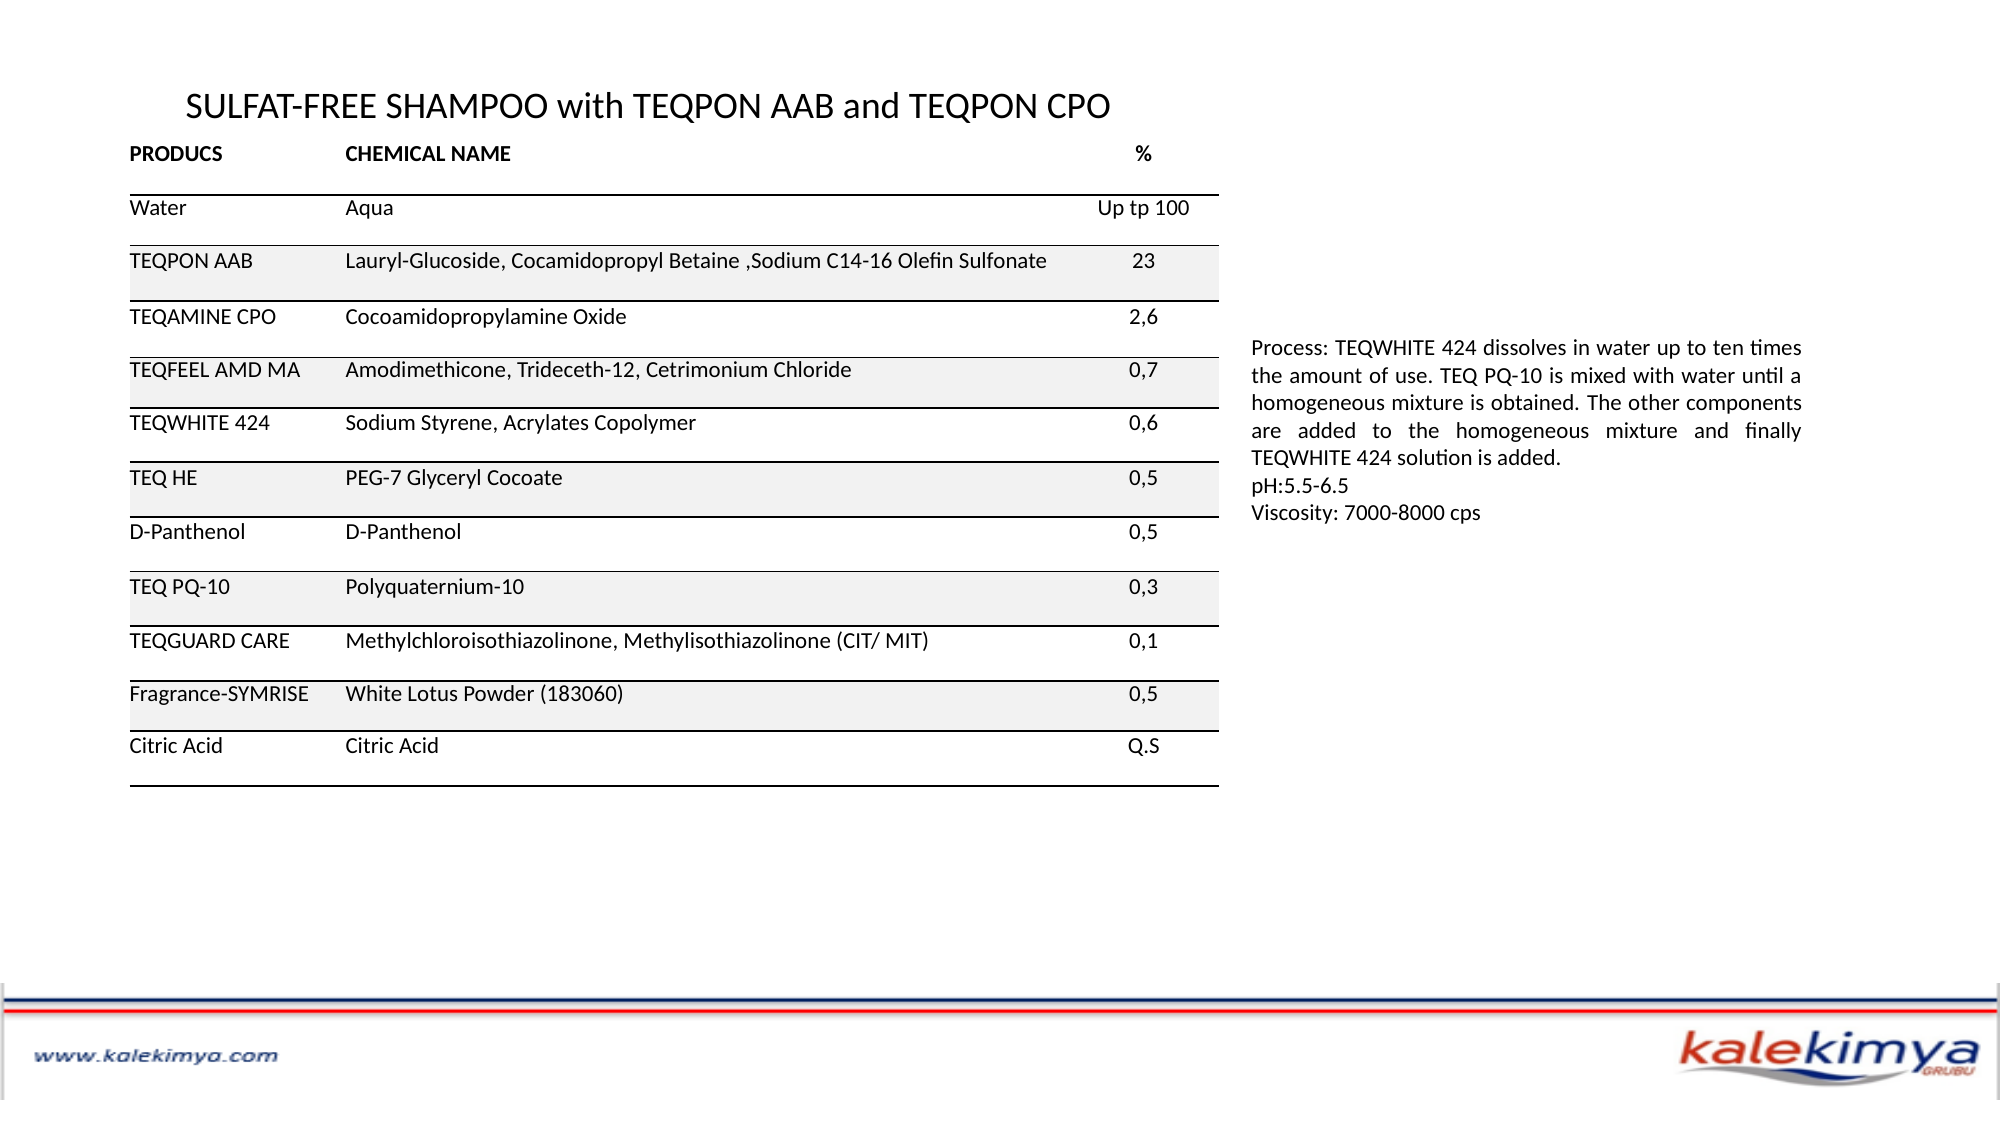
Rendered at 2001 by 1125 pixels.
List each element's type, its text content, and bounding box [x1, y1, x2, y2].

table_cell 0,5 [1076, 518, 1219, 571]
table_cell TEQFEEL AMD MA [130, 358, 346, 407]
table_cell 0,5 [1076, 463, 1219, 516]
table_cell 0,3 [1076, 572, 1219, 625]
table_cell 0,7 [1076, 358, 1219, 407]
table_cell Citric Acid [346, 732, 1076, 785]
table_cell Water [130, 196, 346, 245]
table_header % [1076, 141, 1219, 194]
table_cell TEQGUARD CARE [130, 627, 346, 680]
table_cell TEQ HE [130, 463, 346, 516]
table_header CHEMICAL NAME [346, 141, 1076, 194]
table_cell Fragrance-SYMRISE [130, 682, 346, 730]
table_cell Aqua [346, 196, 1076, 245]
table_cell Methylchloroisothiazolinone, Methylisothiazolinone (CIT/ MIT) [346, 627, 1076, 680]
table_cell Citric Acid [130, 732, 346, 785]
text_box Process: TEQWHITE 424 dissolves in water up to ten times the amount of use. TEQ PQ-10 is mixed with water until a homogeneous mixture is obtained. The other components are added to the homogeneous mixture and finally TEQWHITE 424 solution is added. pH:5.5-6.5 Viscosity: 7000-8000 cps [1236, 325, 1818, 533]
table_cell PEG-7 Glyceryl Cocoate [346, 463, 1076, 516]
table_cell 2,6 [1076, 302, 1219, 357]
table_cell 0,5 [1076, 682, 1219, 730]
table_cell Q.S [1076, 732, 1219, 785]
table_cell White Lotus Powder (183060) [346, 682, 1076, 730]
table_cell TEQPON AAB [130, 246, 346, 300]
table_cell TEQ PQ-10 [130, 572, 346, 625]
picture [0, 983, 2000, 1100]
table_cell Polyquaternium-10 [346, 572, 1076, 625]
table_cell Amodimethicone, Trideceth-12, Cetrimonium Chloride [346, 358, 1076, 407]
table_cell TEQWHITE 424 [130, 409, 346, 461]
table_cell 0,1 [1076, 627, 1219, 680]
table_cell D-Panthenol [346, 518, 1076, 571]
table_cell 0,6 [1076, 409, 1219, 461]
table_header PRODUCS [130, 141, 346, 194]
table_cell Cocoamidopropylamine Oxide [346, 302, 1076, 357]
table_cell D-Panthenol [130, 518, 346, 571]
table_cell 23 [1076, 246, 1219, 300]
table_cell TEQAMINE CPO [130, 302, 346, 357]
table_cell Sodium Styrene, Acrylates Copolymer [346, 409, 1076, 461]
table_cell Up tp 100 [1076, 196, 1219, 245]
table_cell Lauryl-Glucoside, Cocamidopropyl Betaine ,Sodium C14-16 Olefin Sulfonate [346, 246, 1076, 300]
text_box SULFAT-FREE SHAMPOO with TEQPON AAB and TEQPON CPO [148, 73, 1149, 134]
